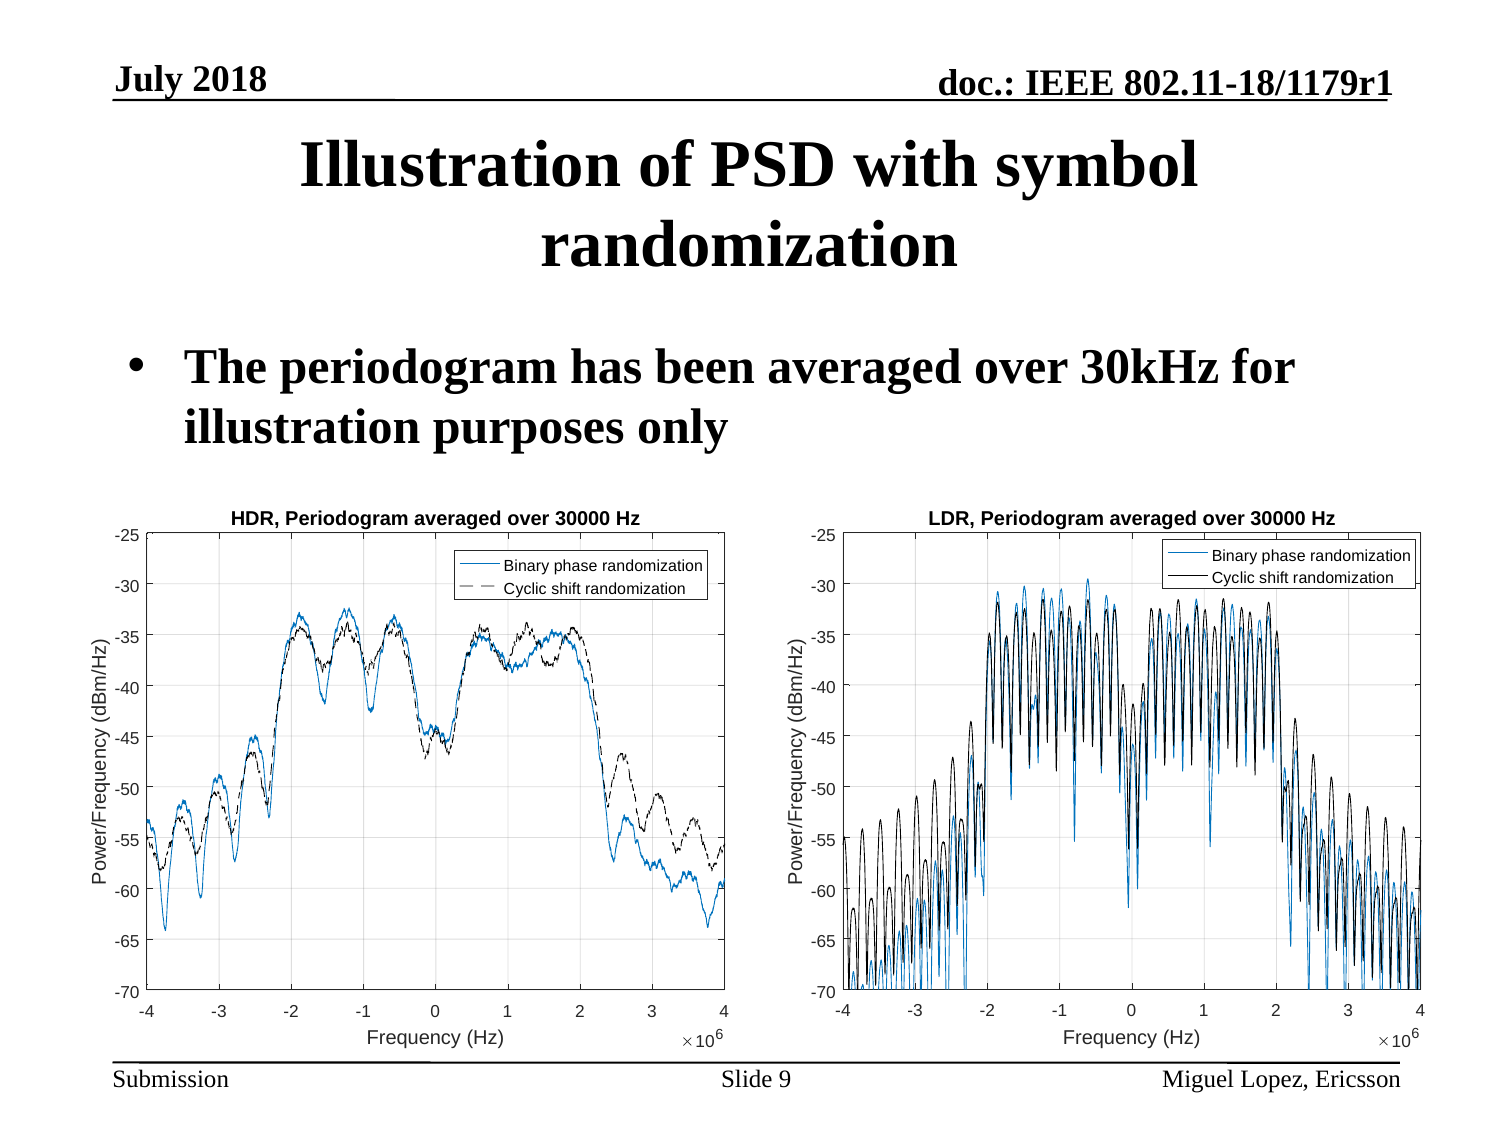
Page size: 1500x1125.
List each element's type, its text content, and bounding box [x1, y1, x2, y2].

picture [49, 491, 1491, 1050]
list The periodogram has been averaged over 30kHz for illustration purposes only [112, 326, 1388, 489]
slide_number Slide 9 [712, 1061, 800, 1123]
footer Miguel Lopez, Ericsson [878, 1061, 1402, 1093]
title Illustration of PSD with symbol randomization [112, 112, 1388, 288]
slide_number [114, 54, 423, 100]
